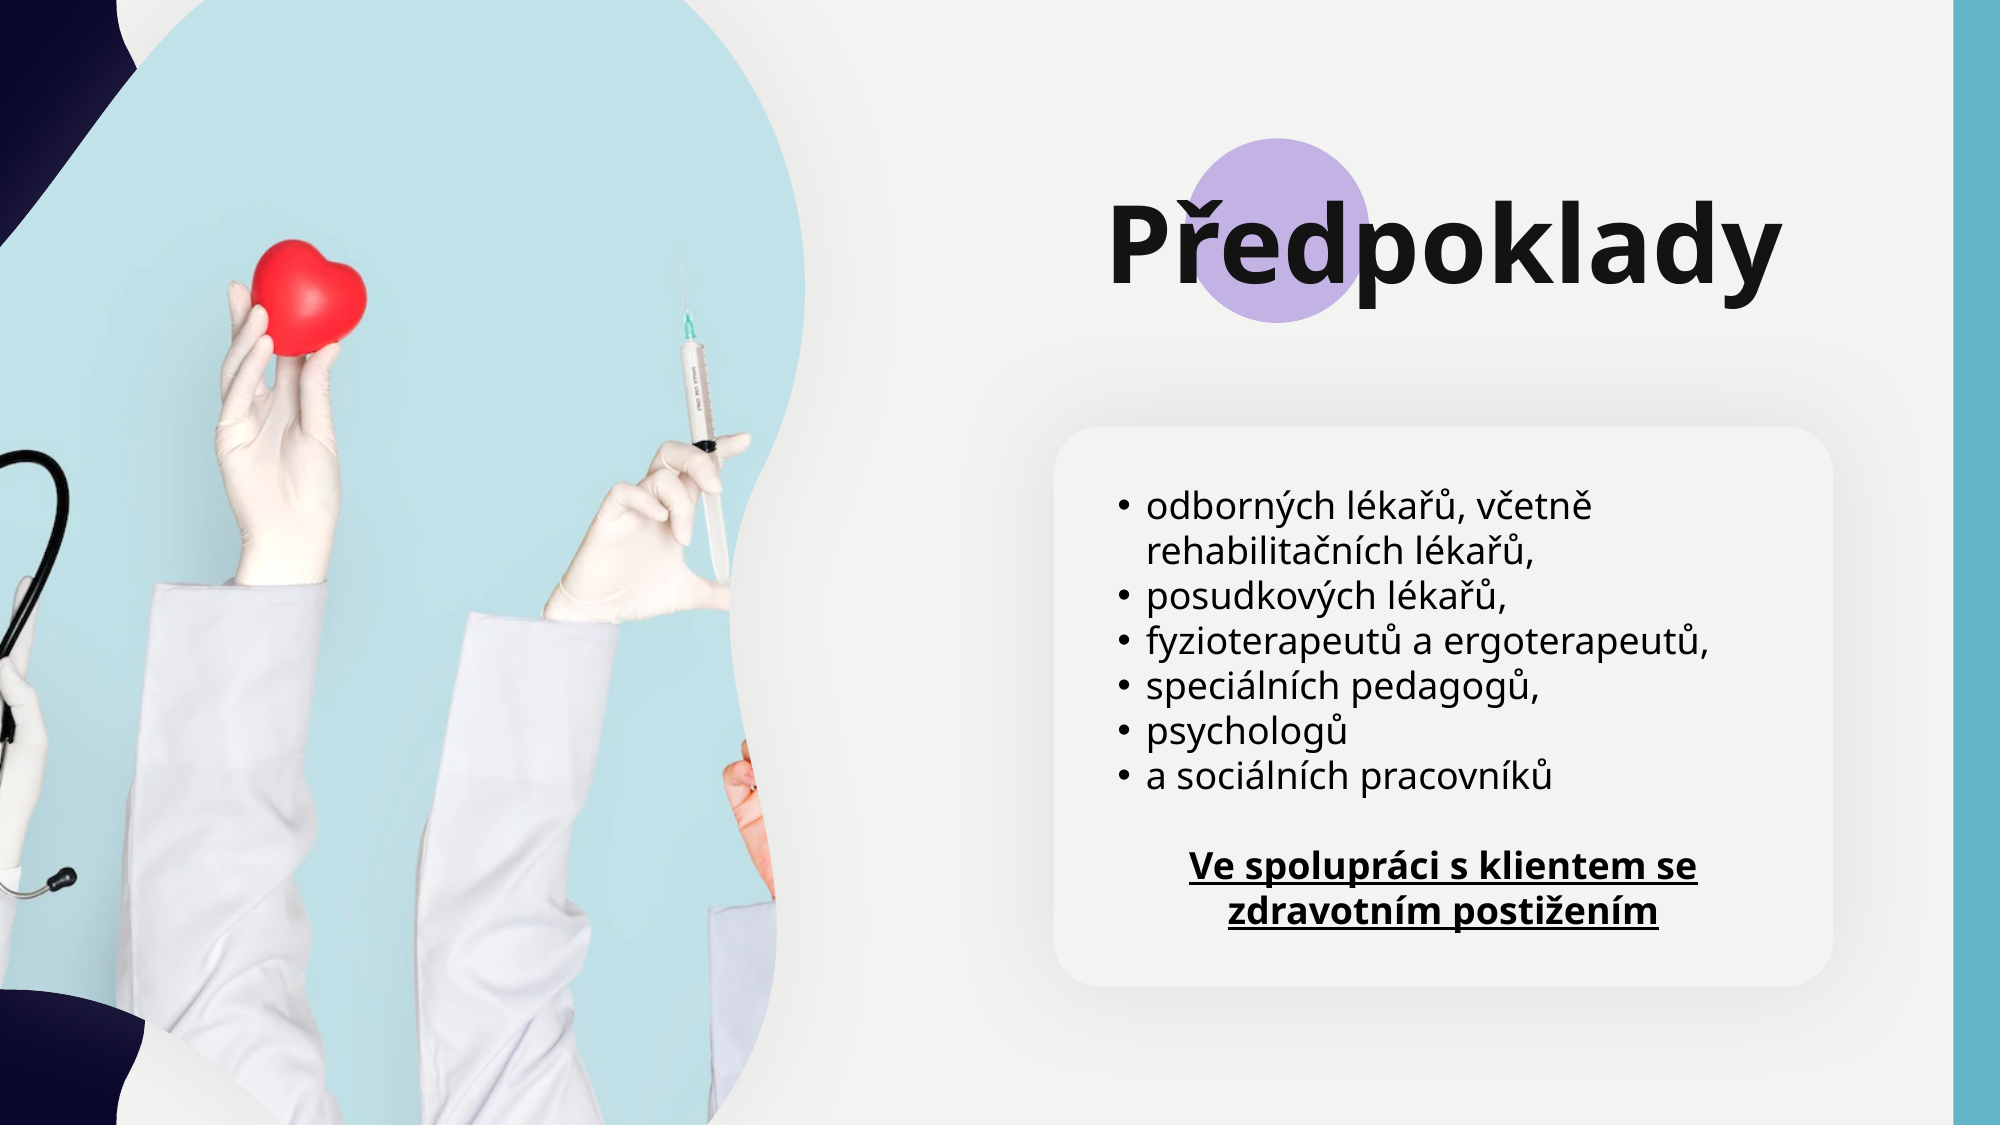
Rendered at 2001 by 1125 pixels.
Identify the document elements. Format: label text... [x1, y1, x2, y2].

text_box odborných lékařů, včetně rehabilitačních lékařů, posudkových lékařů, fyzioterapeutů a ergoterapeutů, speciálních pedagogů, psychologů a sociálních pracovníků Ve spolupráci s klientem se zdravotním postižením [1102, 474, 1785, 939]
text_box [1207, 137, 1347, 168]
text_box Předpoklady [1053, 168, 1834, 313]
text_box [1052, 425, 1835, 988]
picture [0, 0, 805, 1125]
text_box [1233, 313, 1321, 324]
